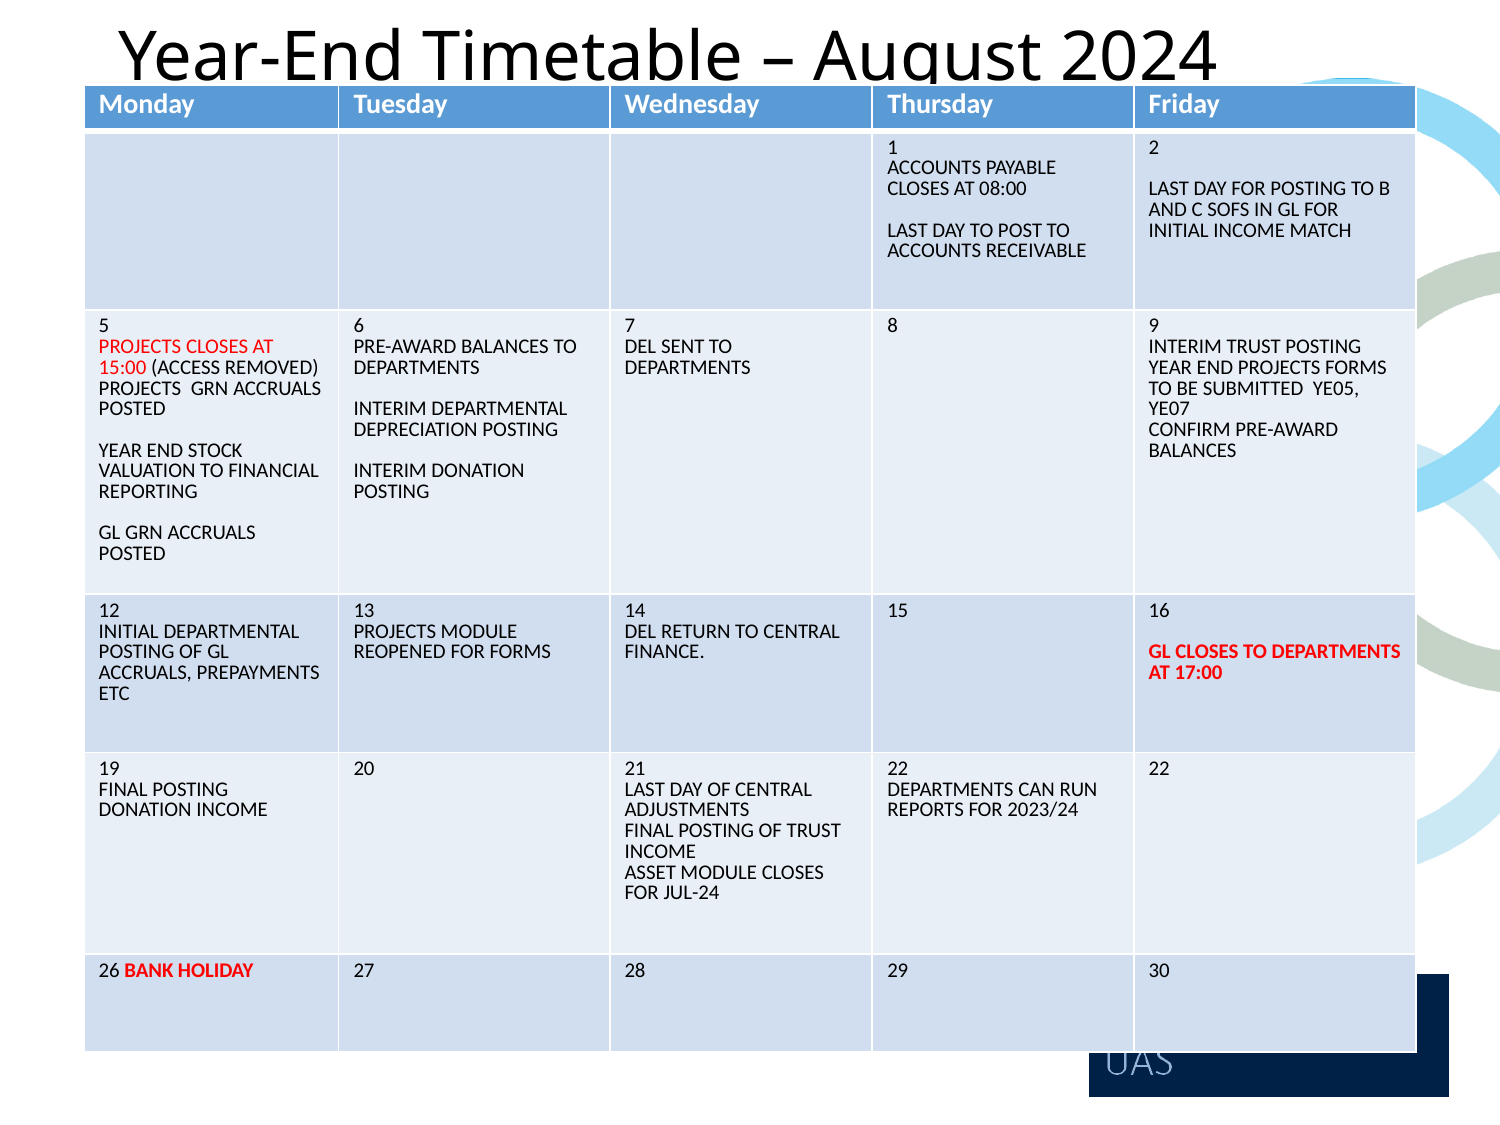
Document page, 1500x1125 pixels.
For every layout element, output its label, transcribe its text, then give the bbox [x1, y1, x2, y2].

table_cell 28 [611, 955, 871, 1051]
table_cell 29 [873, 955, 1133, 1051]
table_cell 15 [873, 595, 1133, 752]
table_cell 1 ACCOUNTS PAYABLE CLOSES AT 08:00 LAST DAY TO POST TO ACCOUNTS RECEIVABLE [873, 134, 1133, 309]
table_cell [611, 134, 871, 309]
table_cell 19 FINAL POSTING DONATION INCOME [85, 753, 338, 953]
table_cell 22 [1135, 753, 1415, 953]
table_cell 20 [339, 753, 609, 953]
table_cell 5 PROJECTS CLOSES AT 15:00 (ACCESS REMOVED) PROJECTS GRN ACCRUALS POSTED year end stock valuation TO FINANCIAL REPORTING GL GRN ACCRUALS POSTED [85, 311, 338, 593]
table_cell 21 LAST DAY OF CENTRAL ADJUSTMENTS FINAL POSTING OF TRUST INCOME ASSET MODULE CLOSES FOR JUL-24 [611, 753, 871, 953]
table_header Tuesday [339, 86, 609, 128]
table_cell [339, 134, 609, 309]
table_cell [85, 134, 338, 309]
picture [1089, 974, 1449, 1097]
table_cell 13 PROJECTS MODULE REOPENED FOR FORMS [339, 595, 609, 752]
table_header Monday [85, 86, 338, 128]
table_cell 16 GL CLOSES TO DEPARTMENTS AT 17:00 [1135, 595, 1415, 752]
table_header Friday [1135, 86, 1415, 128]
table_cell 7 DEL sent to departments [611, 311, 871, 593]
table_header Wednesday [611, 86, 871, 128]
table_header Thursday [873, 86, 1133, 128]
table_cell 26 BANK HOLIDAY [85, 955, 338, 1051]
table_cell 14 DEL Return to Central Finance. [611, 595, 871, 752]
table_cell 6 PRE-AWARD BALANCES TO DEPARTMENTS Interim departmental depreciation posting INTERIM DONATION POSTING [339, 311, 609, 593]
table_cell 22 DEPARTMENTS CAN RUN REPORTS FOR 2023/24 [873, 753, 1133, 953]
table_cell 12 Initial departmental posting of GL accruals, PREPAYMENTS ETC [85, 595, 338, 752]
table_cell 27 [339, 955, 609, 1051]
table_cell 8 [873, 311, 1133, 593]
title Year-End Timetable – August 2024 [103, 5, 1397, 84]
table_cell 30 [1135, 955, 1415, 1051]
table_cell 9 INTERIM TRUST POSTING Year End Projects forms to be submitted YE05, YE07 CONFIRM PRE-AWARD BALANCES [1135, 311, 1415, 593]
table_cell 2 LAST DAY FOR POSTING TO B AND C SOFS IN GL FOR INITIAL INCOME MATCH [1135, 134, 1415, 309]
